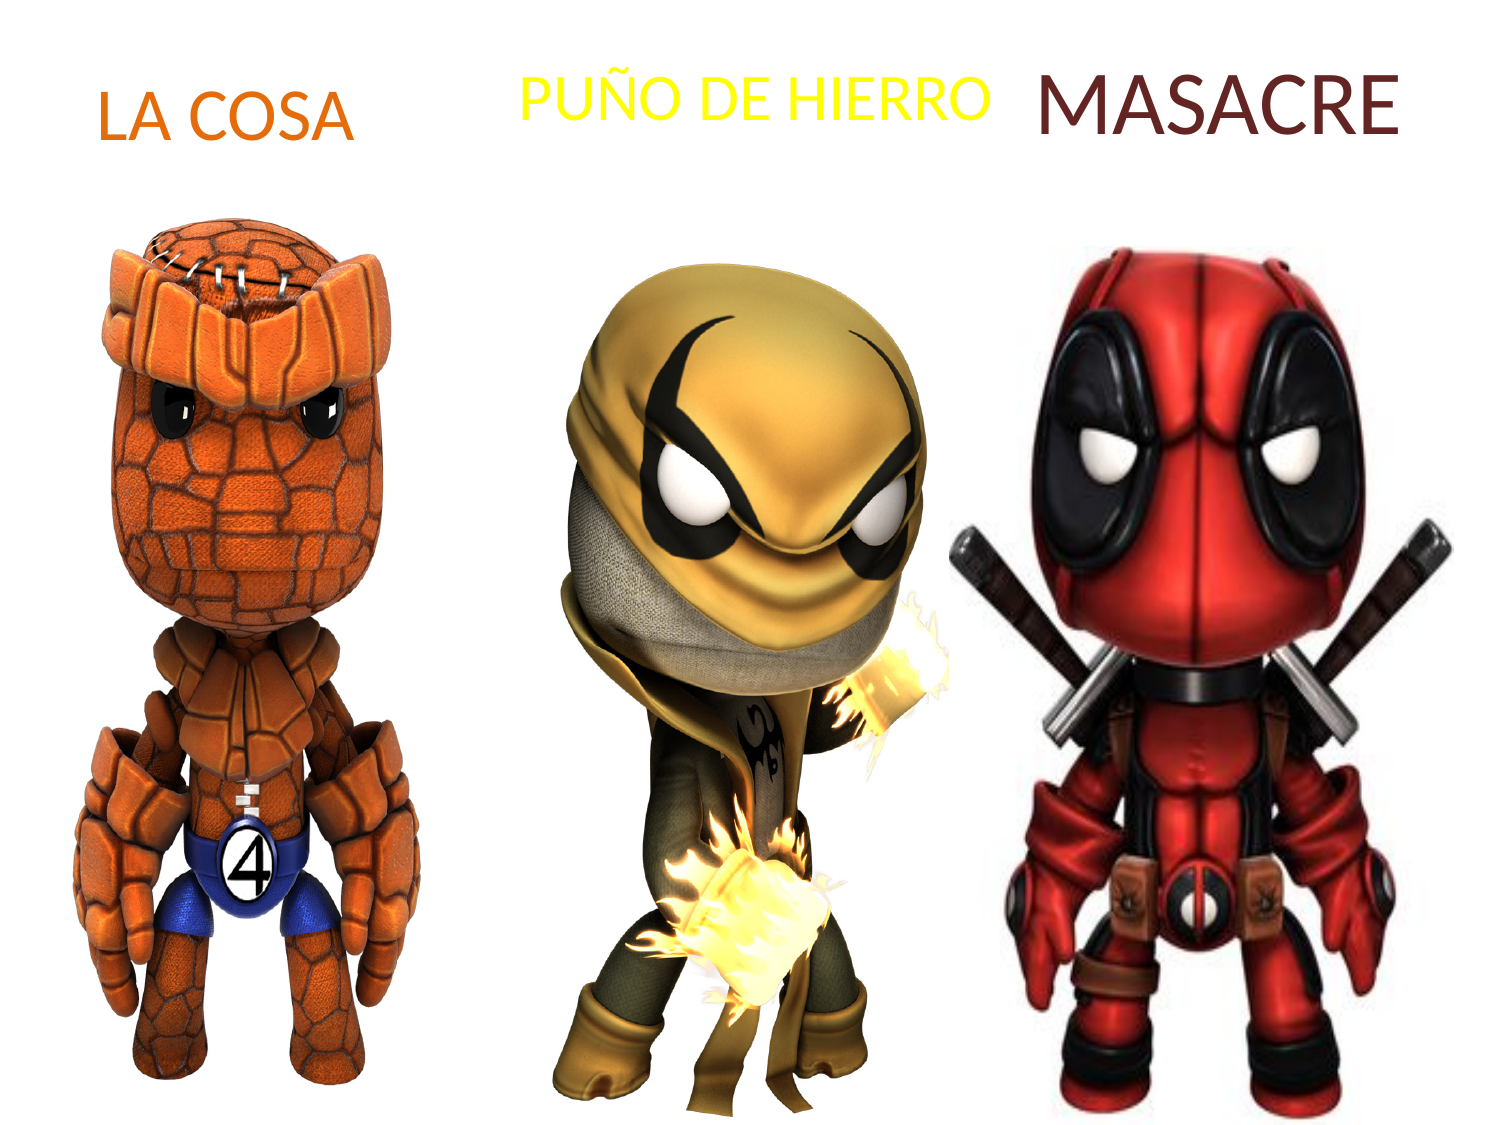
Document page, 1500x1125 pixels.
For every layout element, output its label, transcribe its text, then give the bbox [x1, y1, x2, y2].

text_box PUÑO DE HIERRO [503, 46, 1019, 142]
picture [0, 140, 1454, 1125]
text_box MASACRE [1019, 35, 1500, 160]
text_box LA COSA [81, 58, 446, 139]
